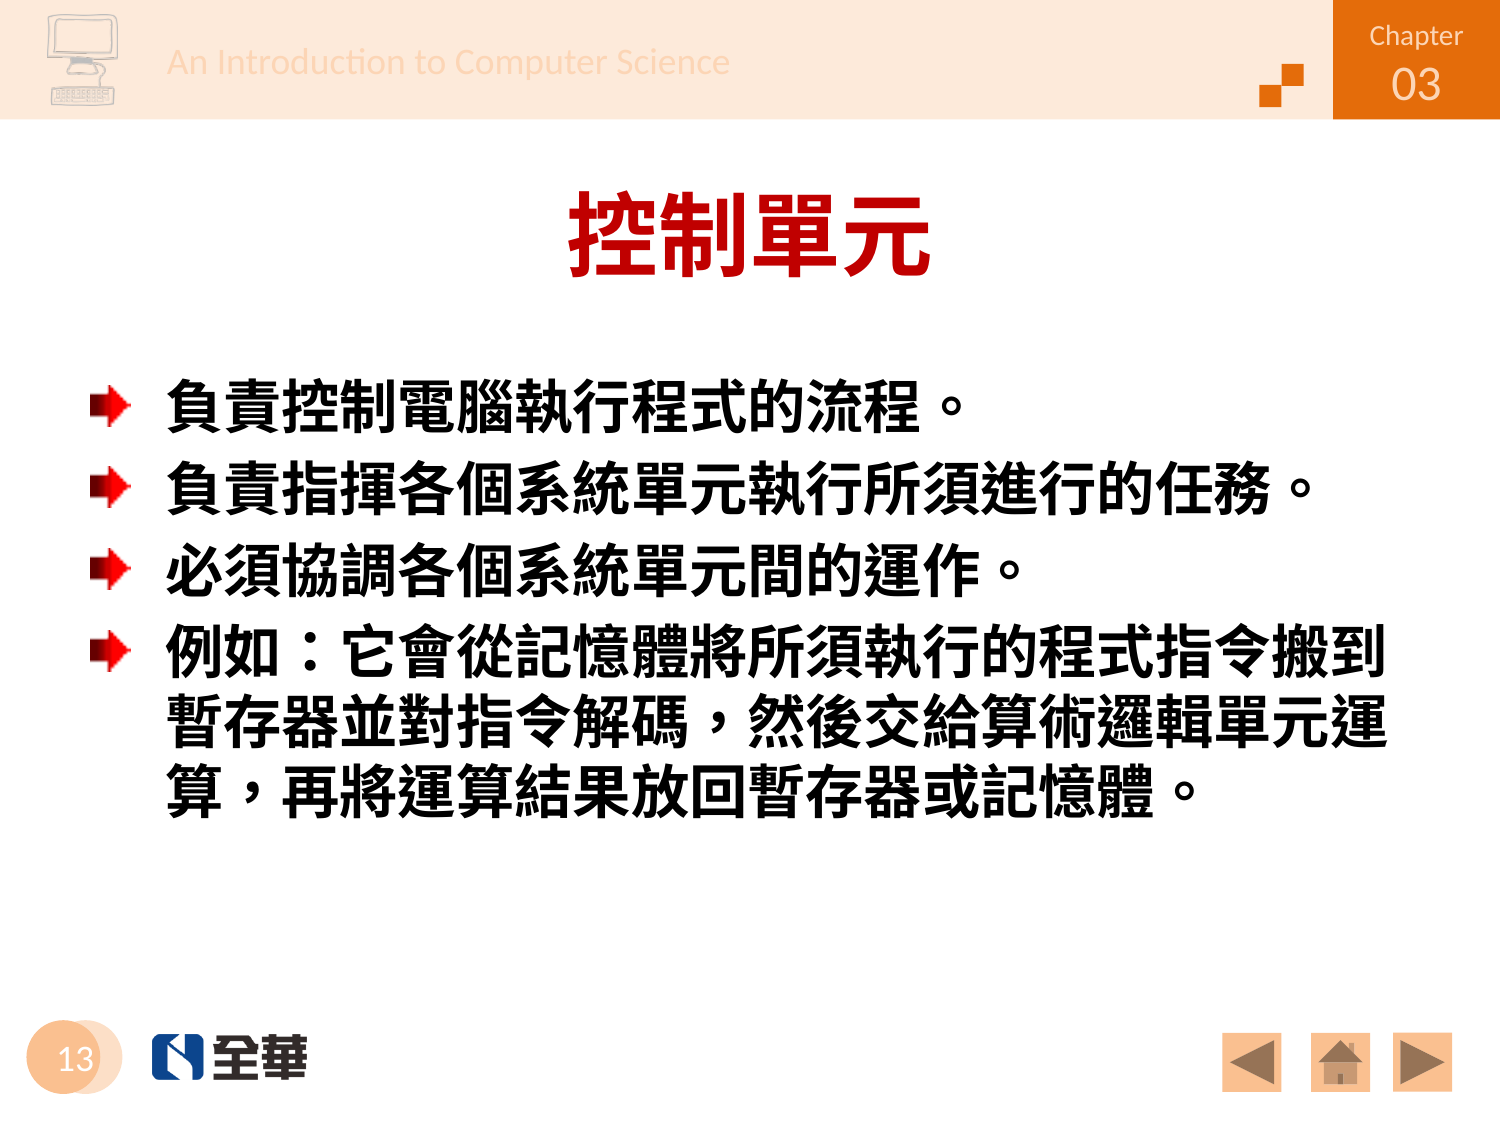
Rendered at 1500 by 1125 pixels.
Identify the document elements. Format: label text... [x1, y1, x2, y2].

picture [47, 14, 118, 106]
picture [90, 548, 131, 590]
list 負責控制電腦執行程式的流程。 負責指揮各個系統單元執行所須進行的任務。 必須協調各個系統單元間的運作。 例如：它會從記憶體將所須執行的程式指令搬到暫存器並對指令解碼，然後交給算術邏輯單元運算，再將運算結果放回暫存器或記憶體。 [75, 363, 1425, 1005]
picture [90, 466, 131, 508]
picture [90, 630, 131, 672]
title 控制單元 [75, 138, 1425, 327]
picture [152, 1034, 307, 1080]
picture [90, 385, 131, 427]
